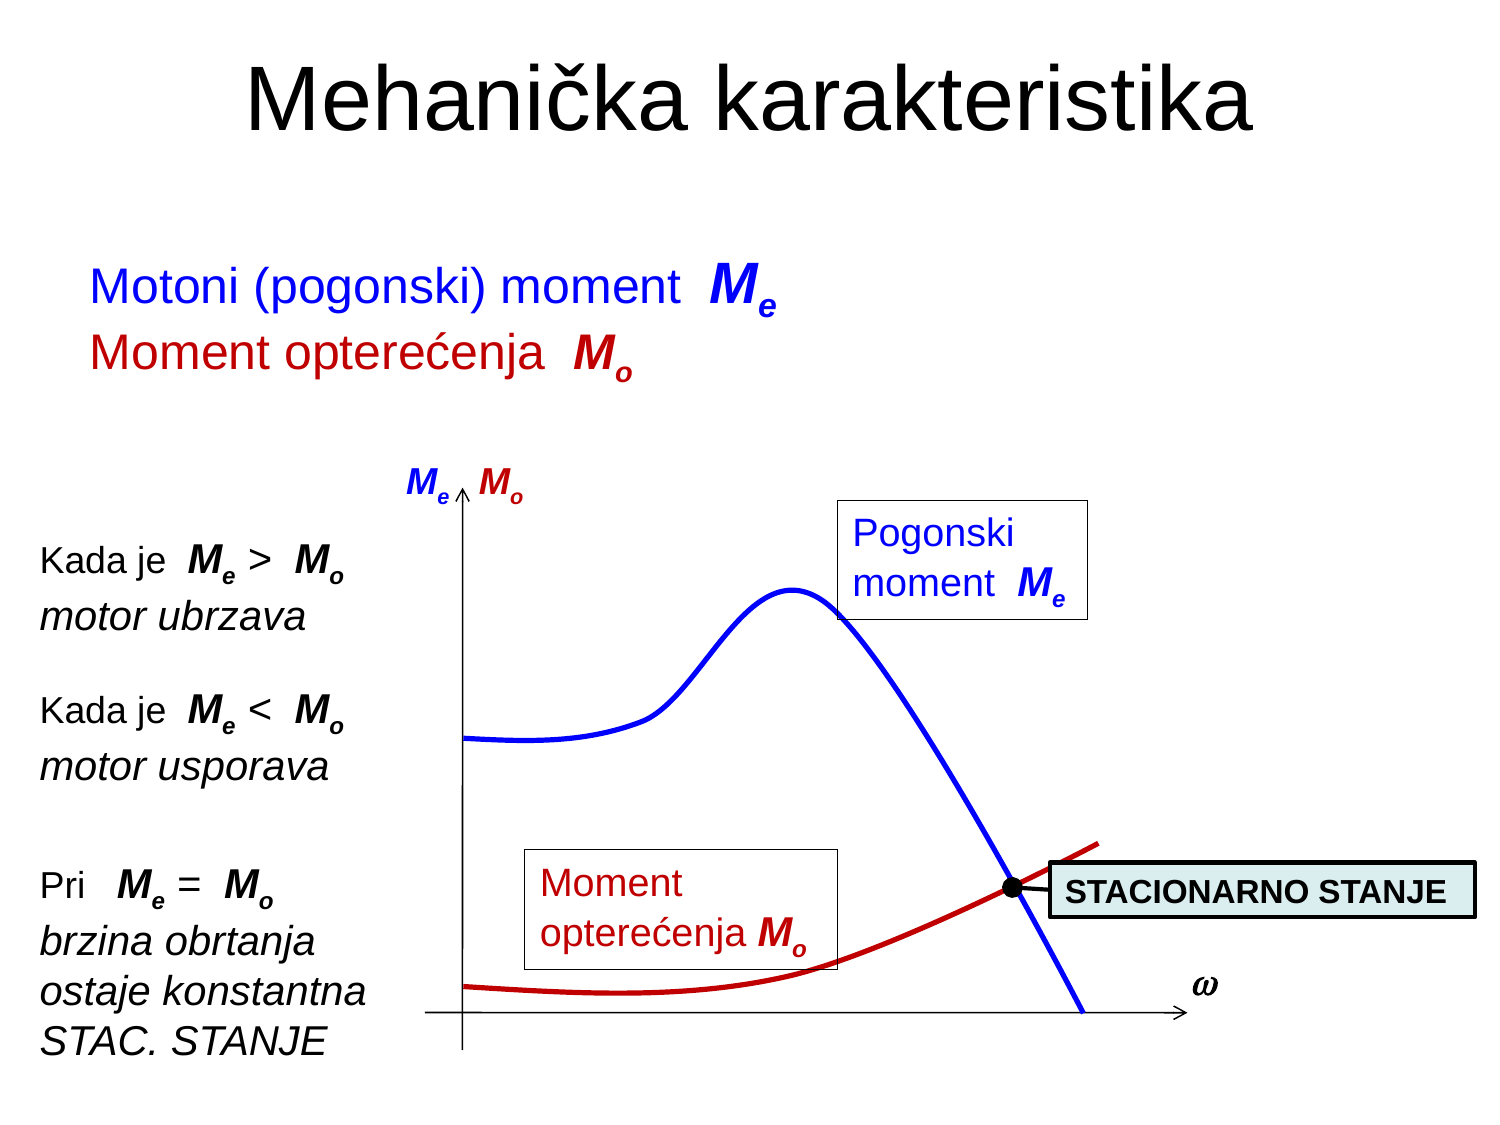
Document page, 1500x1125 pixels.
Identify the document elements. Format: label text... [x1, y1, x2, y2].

text_box [463, 970, 815, 994]
title Mehanička karakteristika [74, 0, 1426, 188]
text_box Kada je Me < Mo motor usporava [24, 674, 400, 797]
text_box [908, 893, 1083, 1010]
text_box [1012, 887, 1051, 891]
text_box  [1175, 949, 1231, 1010]
text_box Motoni (pogonski) moment Me [74, 237, 1425, 332]
text_box Kada je Me > Mo motor ubrzava [24, 524, 400, 647]
text_box Me [391, 449, 464, 516]
text_box [838, 842, 1099, 963]
text_box [463, 589, 1004, 901]
text_box Mo [464, 449, 539, 516]
text_box Pri Me = Mo brzina obrtanja ostaje konstantna STAC. STANJE [24, 849, 400, 1072]
text_box STACIONARNO STANJE [1050, 862, 1475, 918]
text_box Pogonski moment Me [837, 500, 1088, 620]
text_box Moment opterećenja Mo [75, 312, 863, 396]
text_box Moment opterećenja Mo [524, 849, 838, 970]
